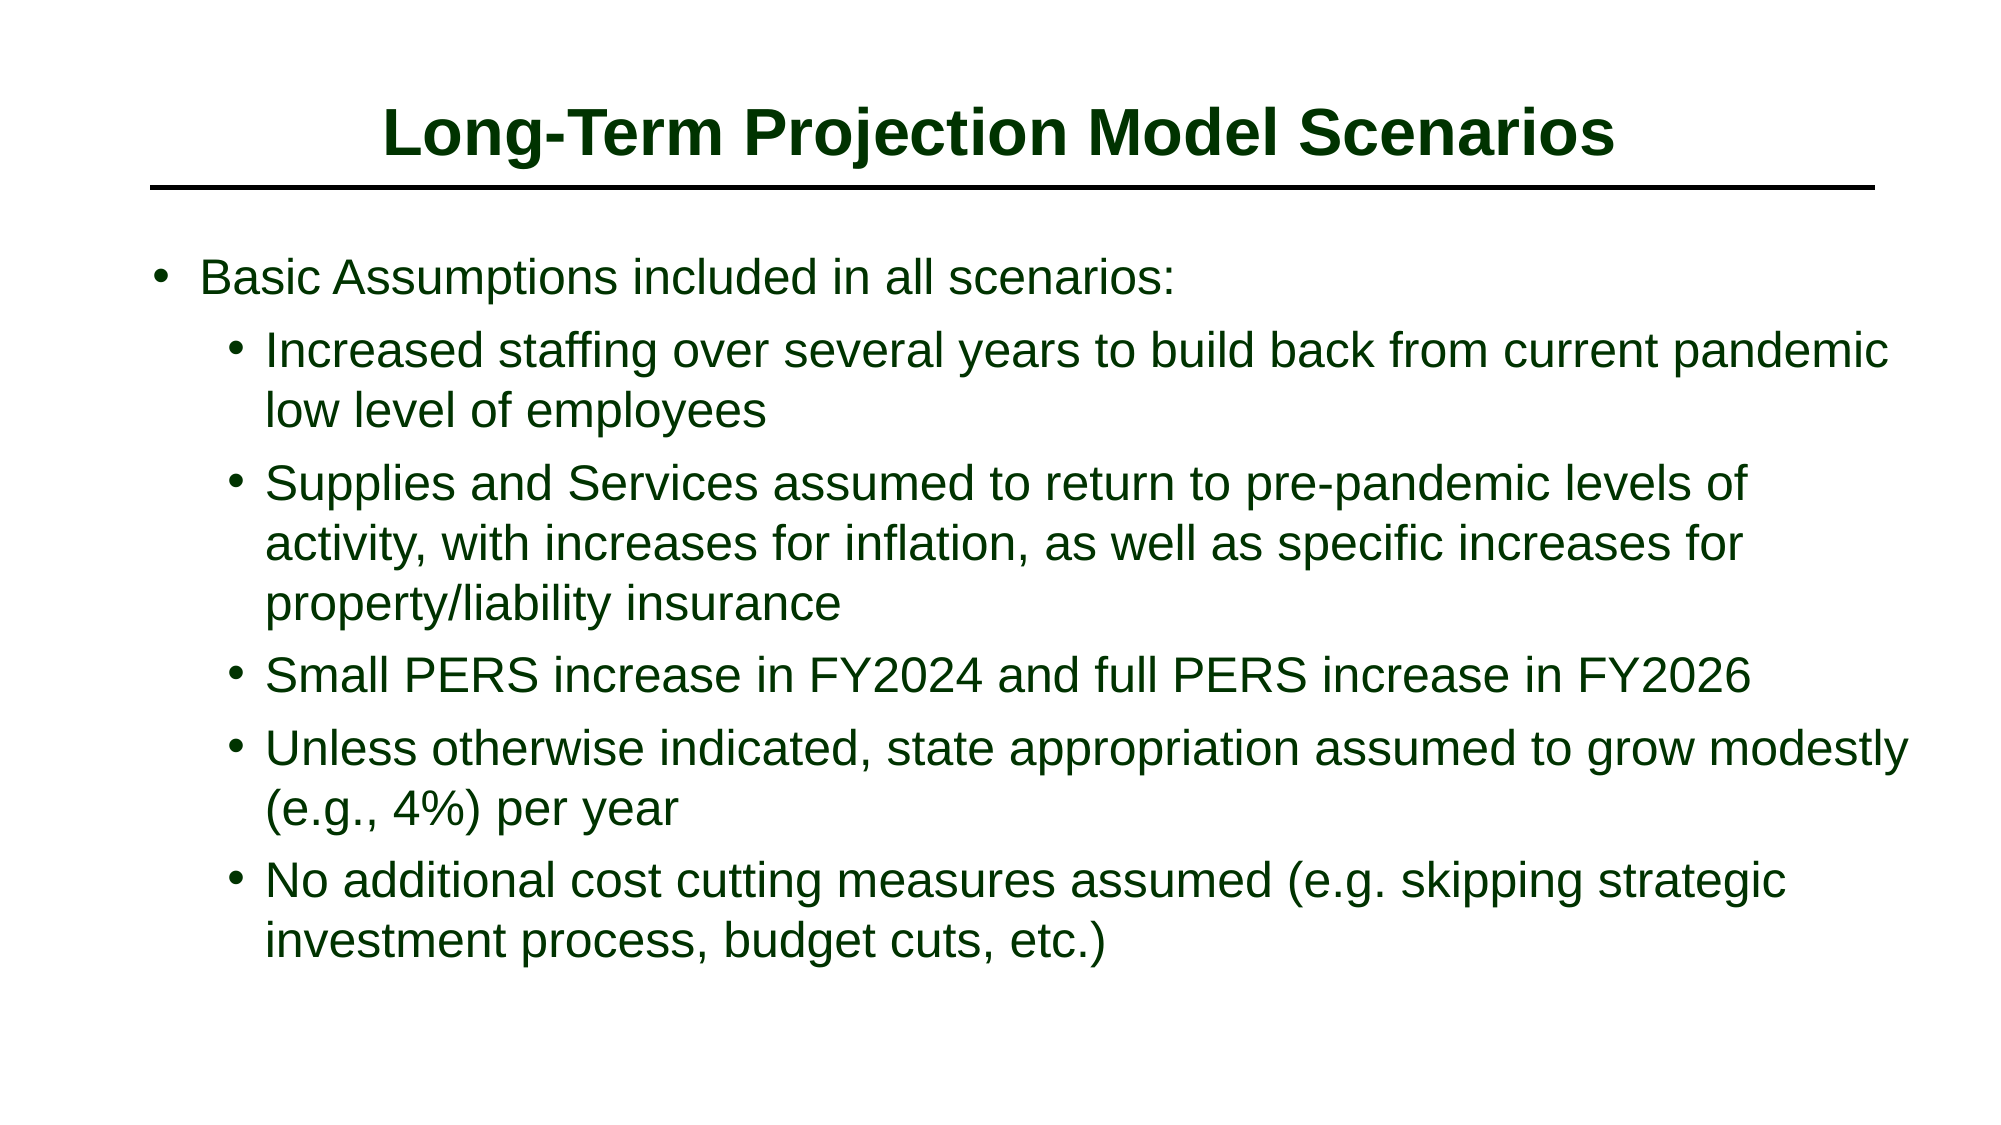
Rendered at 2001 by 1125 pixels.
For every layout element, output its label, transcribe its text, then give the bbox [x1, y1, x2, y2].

title Long-Term Projection Model Scenarios [0, 37, 2000, 221]
list Basic Assumptions included in all scenarios: Increased staffing over several years to build back from current pandemic low level of employees Supplies and Services assumed to return to pre-pandemic levels of activity, with increases for inflation, as well as specific increases for property/liability insurance Small PERS increase in FY2024 and full PERS increase in FY2026 Unless otherwise indicated, state appropriation assumed to grow modestly (e.g., 4%) per year No additional cost cutting measures assumed (e.g. skipping strategic investment process, budget cuts, etc.) [62, 237, 1938, 1063]
